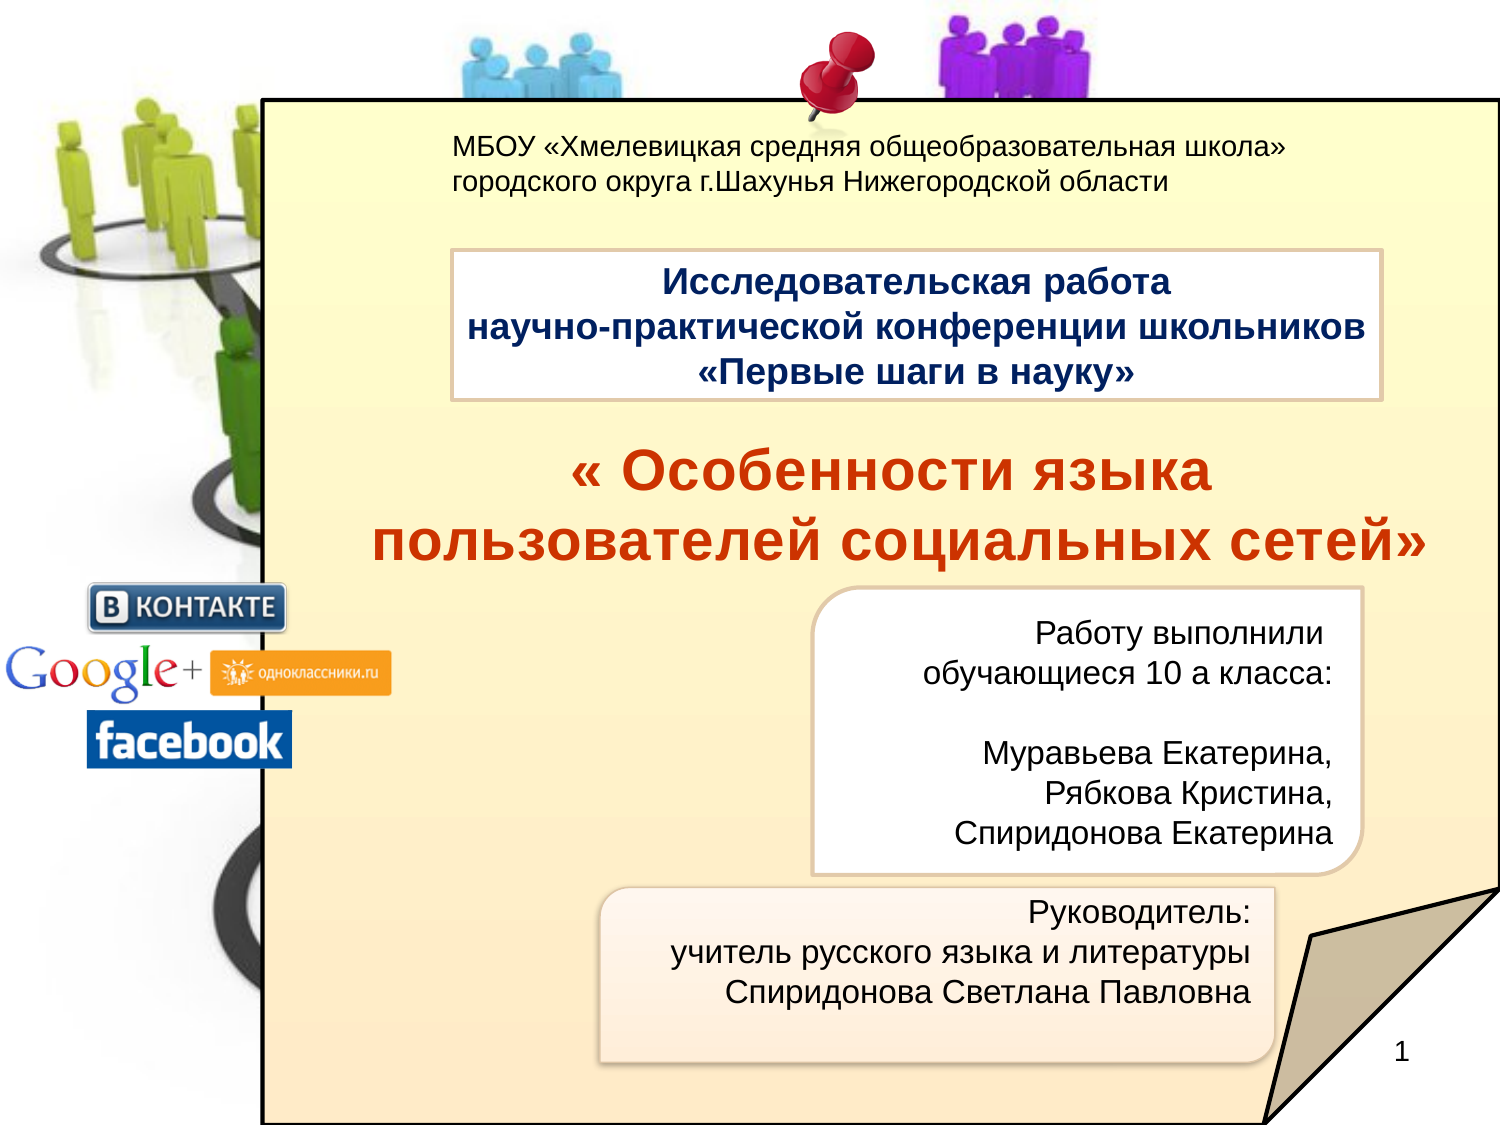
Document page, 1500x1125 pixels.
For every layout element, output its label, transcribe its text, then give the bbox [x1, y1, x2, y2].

slide_number 1 [1074, 1024, 1426, 1103]
picture [0, 0, 1500, 1125]
text_box Работу выполнили обучающиеся 10 а класса: Муравьева Екатерина, Рябкова Кристина, Спиридонова Екатерина [810, 585, 1365, 877]
text_box МБОУ «Хмелевицкая средняя общеобразовательная школа» городского округа г.Шахунья Нижегородской области [437, 74, 1338, 240]
text_box [260, 97, 1500, 1125]
text_box Исследовательская работа научно-практической конференции школьников «Первые шаги в науку» [450, 248, 1384, 402]
text_box « Особенности языка пользователей социальных сетей» [356, 424, 1445, 580]
text_box Руководитель: учитель русского языка и литературы Спиридонова Светлана Павловна [599, 886, 1276, 1064]
picture [1268, 893, 1500, 1125]
